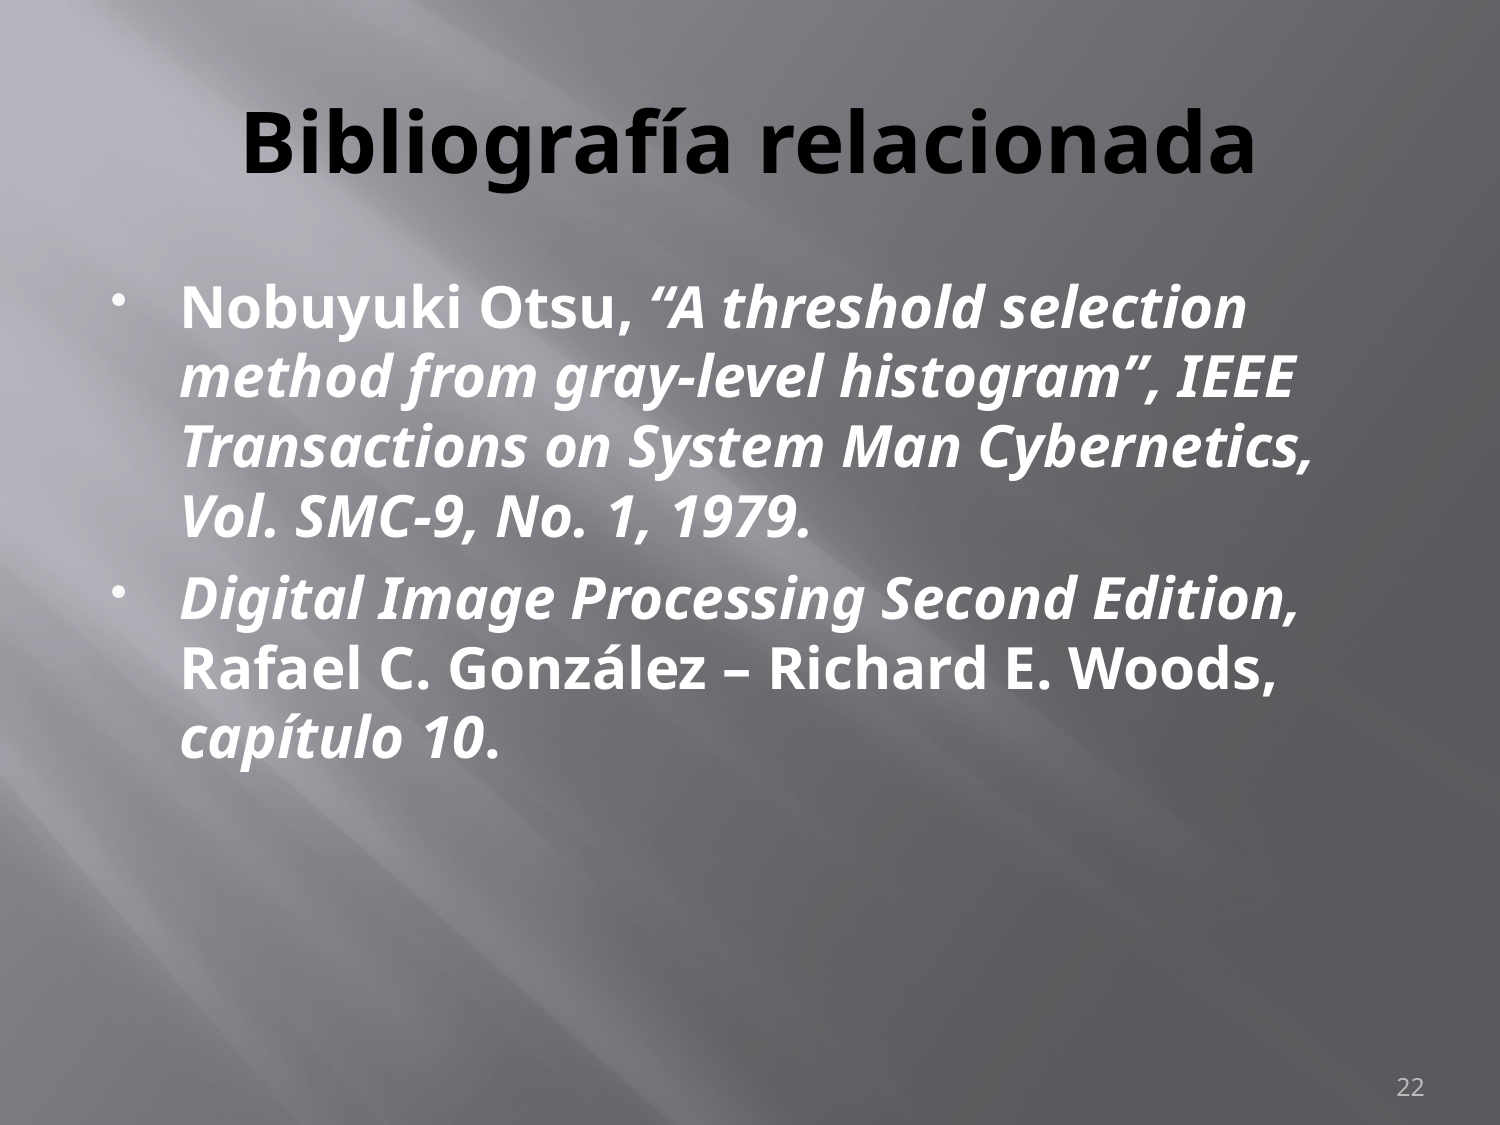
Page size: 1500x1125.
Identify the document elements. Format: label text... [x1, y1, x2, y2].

title Bibliografía relacionada [75, 45, 1425, 233]
list Nobuyuki Otsu, “A threshold selection method from gray-level histogram”, IEEE Transactions on System Man Cybernetics, Vol. SMC-9, No. 1, 1979. Digital Image Processing Second Edition, Rafael C. González – Richard E. Woods, capítulo 10. [75, 262, 1425, 1035]
slide_number 22 [1299, 1052, 1425, 1113]
